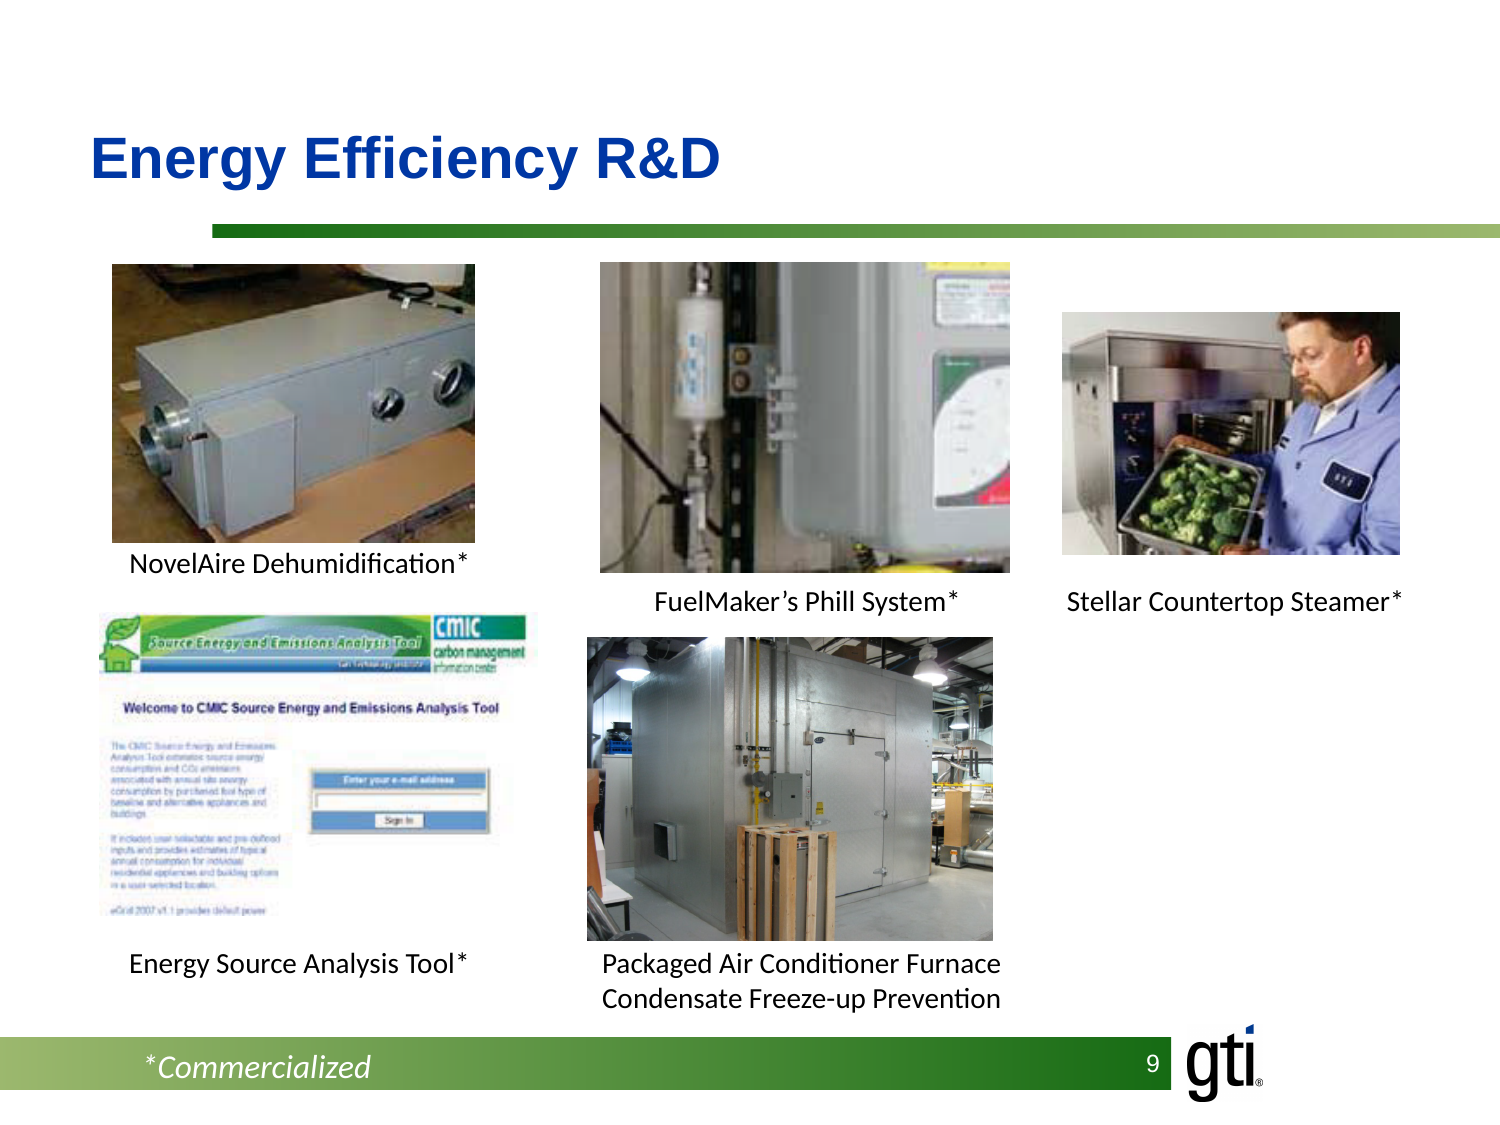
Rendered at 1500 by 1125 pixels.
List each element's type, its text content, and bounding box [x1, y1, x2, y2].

picture [587, 637, 993, 941]
picture [112, 264, 476, 543]
picture [1062, 312, 1401, 555]
picture [1187, 1024, 1263, 1102]
text_box Packaged Air Conditioner Furnace Condensate Freeze-up Prevention [587, 937, 1025, 1023]
picture [599, 262, 1010, 573]
text_box *Commercialized [126, 1037, 387, 1093]
text_box Stellar Countertop Steamer* [1052, 574, 1420, 625]
title Energy Efficiency R&D [75, 78, 1425, 233]
picture [99, 612, 538, 916]
text_box Energy Source Analysis Tool* [114, 937, 485, 988]
text_box FuelMaker’s Phill System* [639, 581, 976, 625]
text_box NovelAire Dehumidification* [114, 537, 486, 588]
